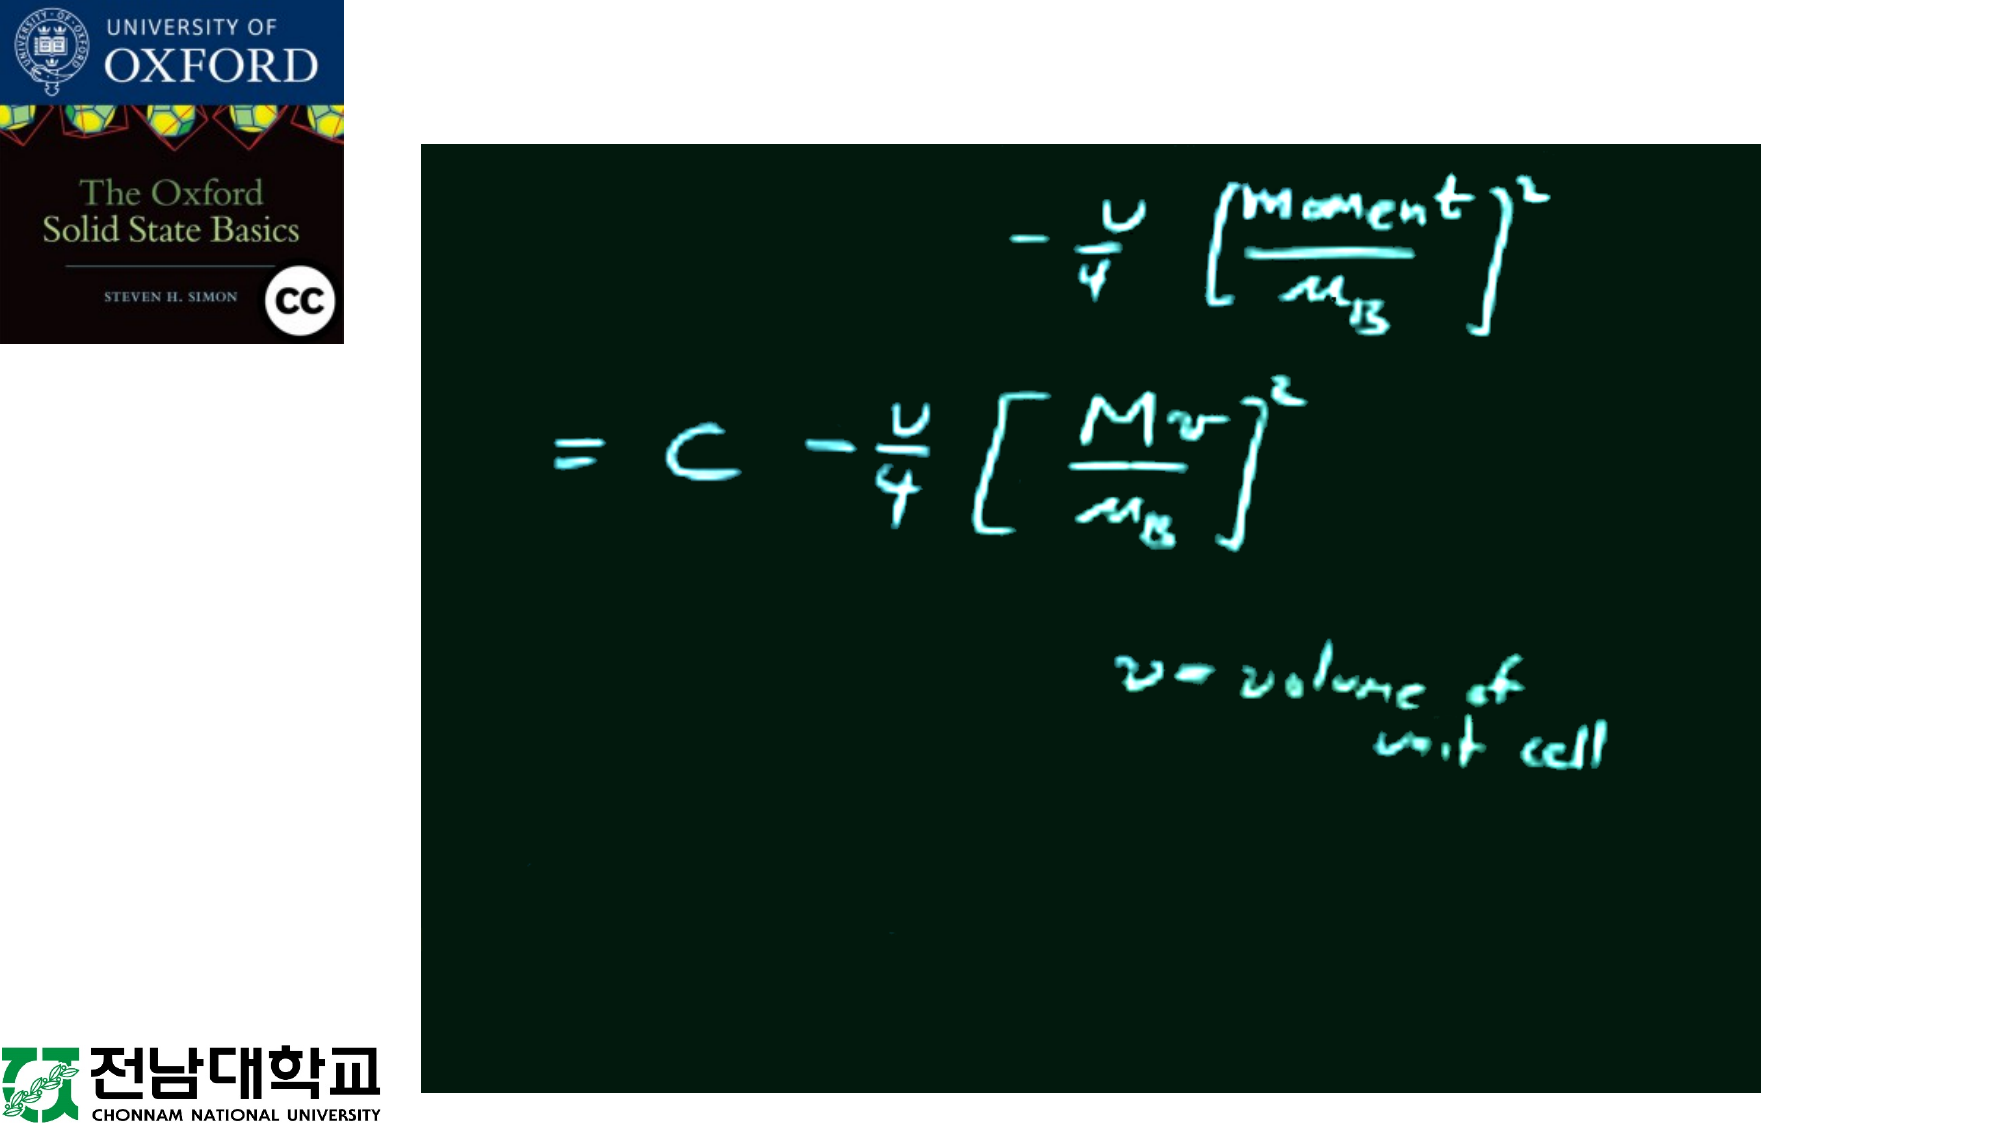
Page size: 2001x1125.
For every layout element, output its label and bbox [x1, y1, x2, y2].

picture [0, 0, 344, 344]
picture [2, 1045, 381, 1123]
picture [421, 144, 1761, 1093]
